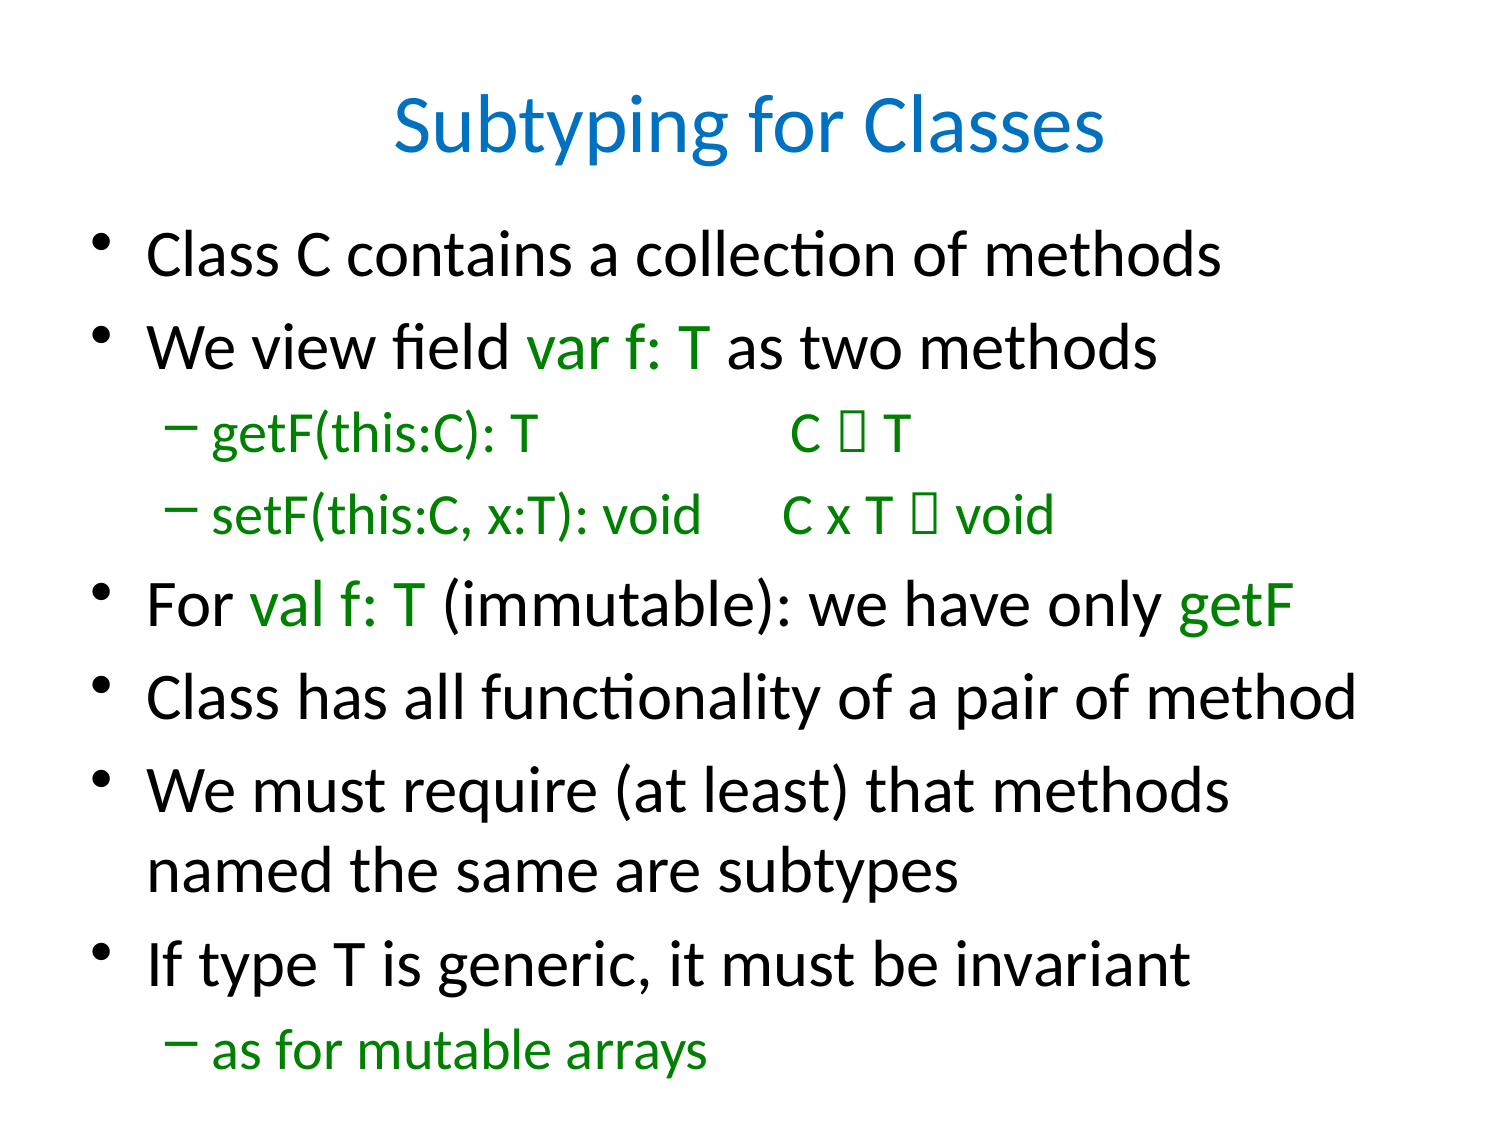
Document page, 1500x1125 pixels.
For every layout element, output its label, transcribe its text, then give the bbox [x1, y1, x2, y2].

list Class C contains a collection of methods We view field var f: T as two methods getF(this:C): T C  T setF(this:C, x:T): void C x T  void For val f: T (immutable): we have only getF Class has all functionality of a pair of method We must require (at least) that methods named the same are subtypes If type T is generic, it must be invariant as for mutable arrays [74, 201, 1426, 966]
title Subtyping for Classes [74, 25, 1426, 201]
